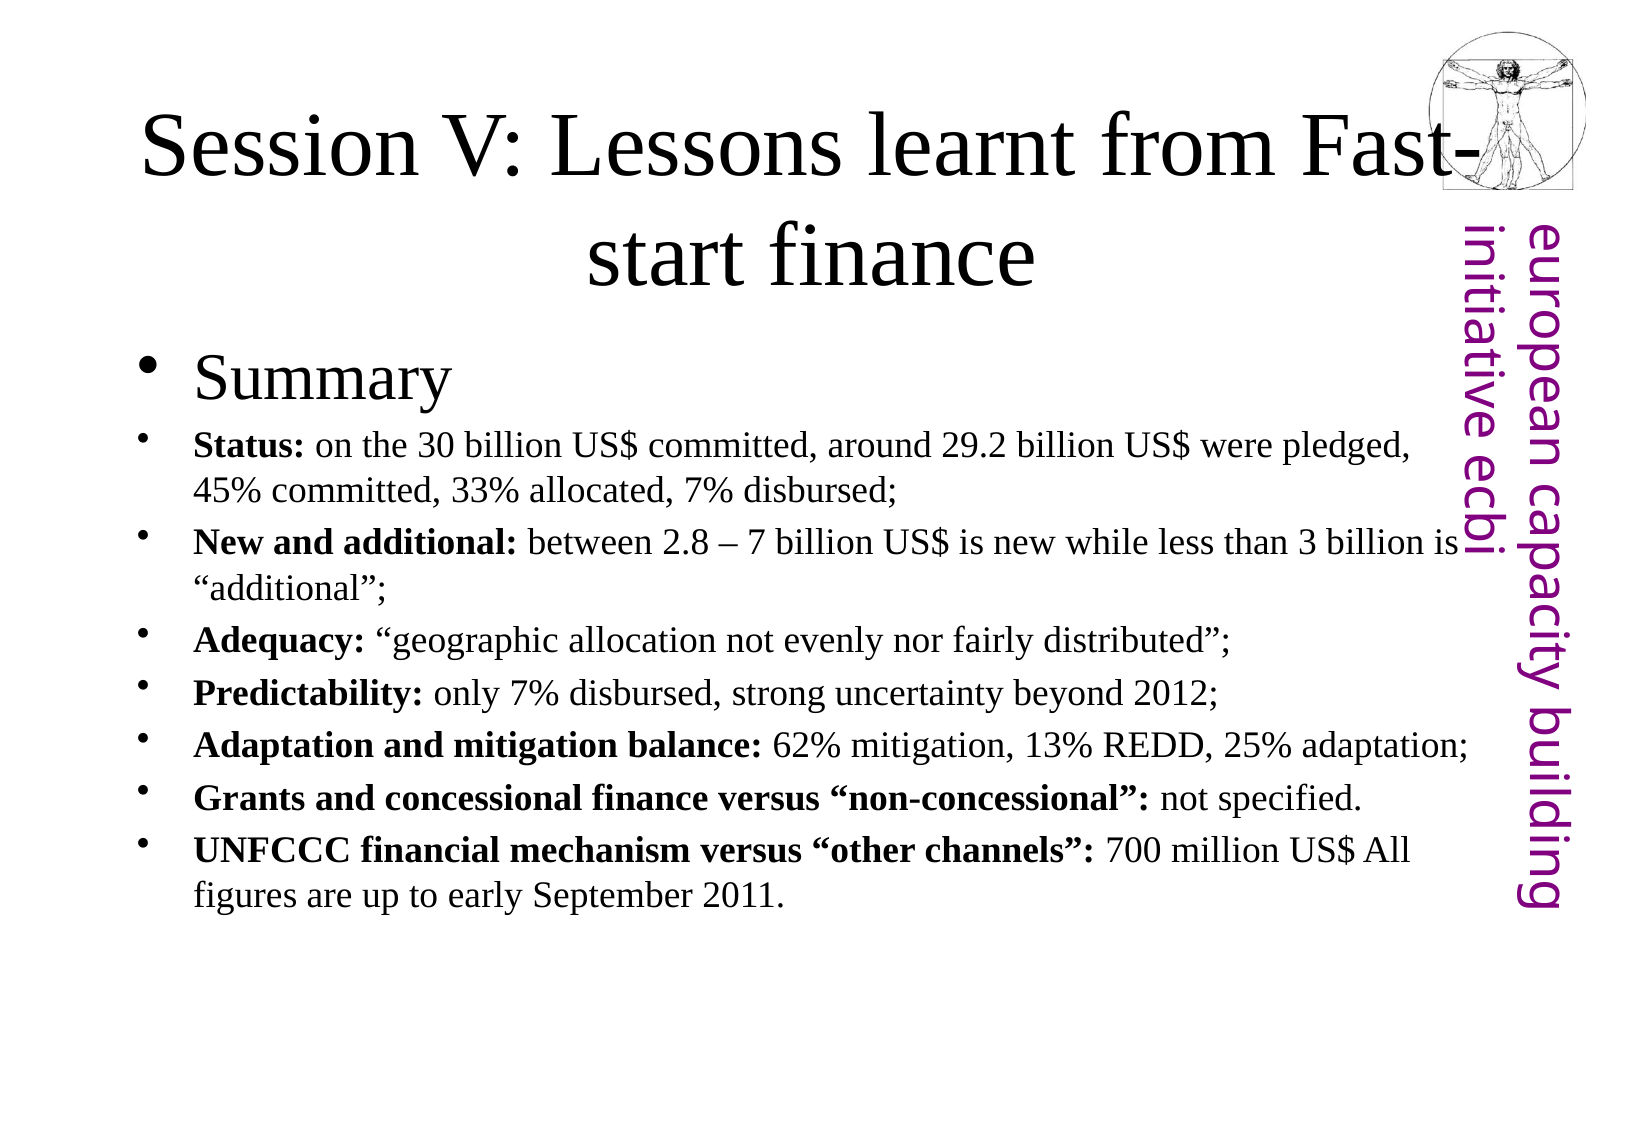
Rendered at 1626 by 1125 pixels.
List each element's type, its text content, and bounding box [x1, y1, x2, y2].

picture [1427, 31, 1586, 190]
list Summary Status: on the 30 billion US$ committed, around 29.2 billion US$ were pledged, 45% committed, 33% allocated, 7% disbursed; New and additional: between 2.8 – 7 billion US$ is new while less than 3 billion is “additional”; Adequacy: “geographic allocation not evenly nor fairly distributed”; Predictability: only 7% disbursed, strong uncertainty beyond 2012; Adaptation and mitigation balance: 62% mitigation, 13% REDD, 25% adaptation; Grants and concessional finance versus “non-concessional”: not specified. UNFCCC financial mechanism versus “other channels”: 700 million US$ All figures are up to early September 2011. [121, 324, 1504, 1001]
title Session V: Lessons learnt from Fast-start finance [121, 99, 1504, 288]
